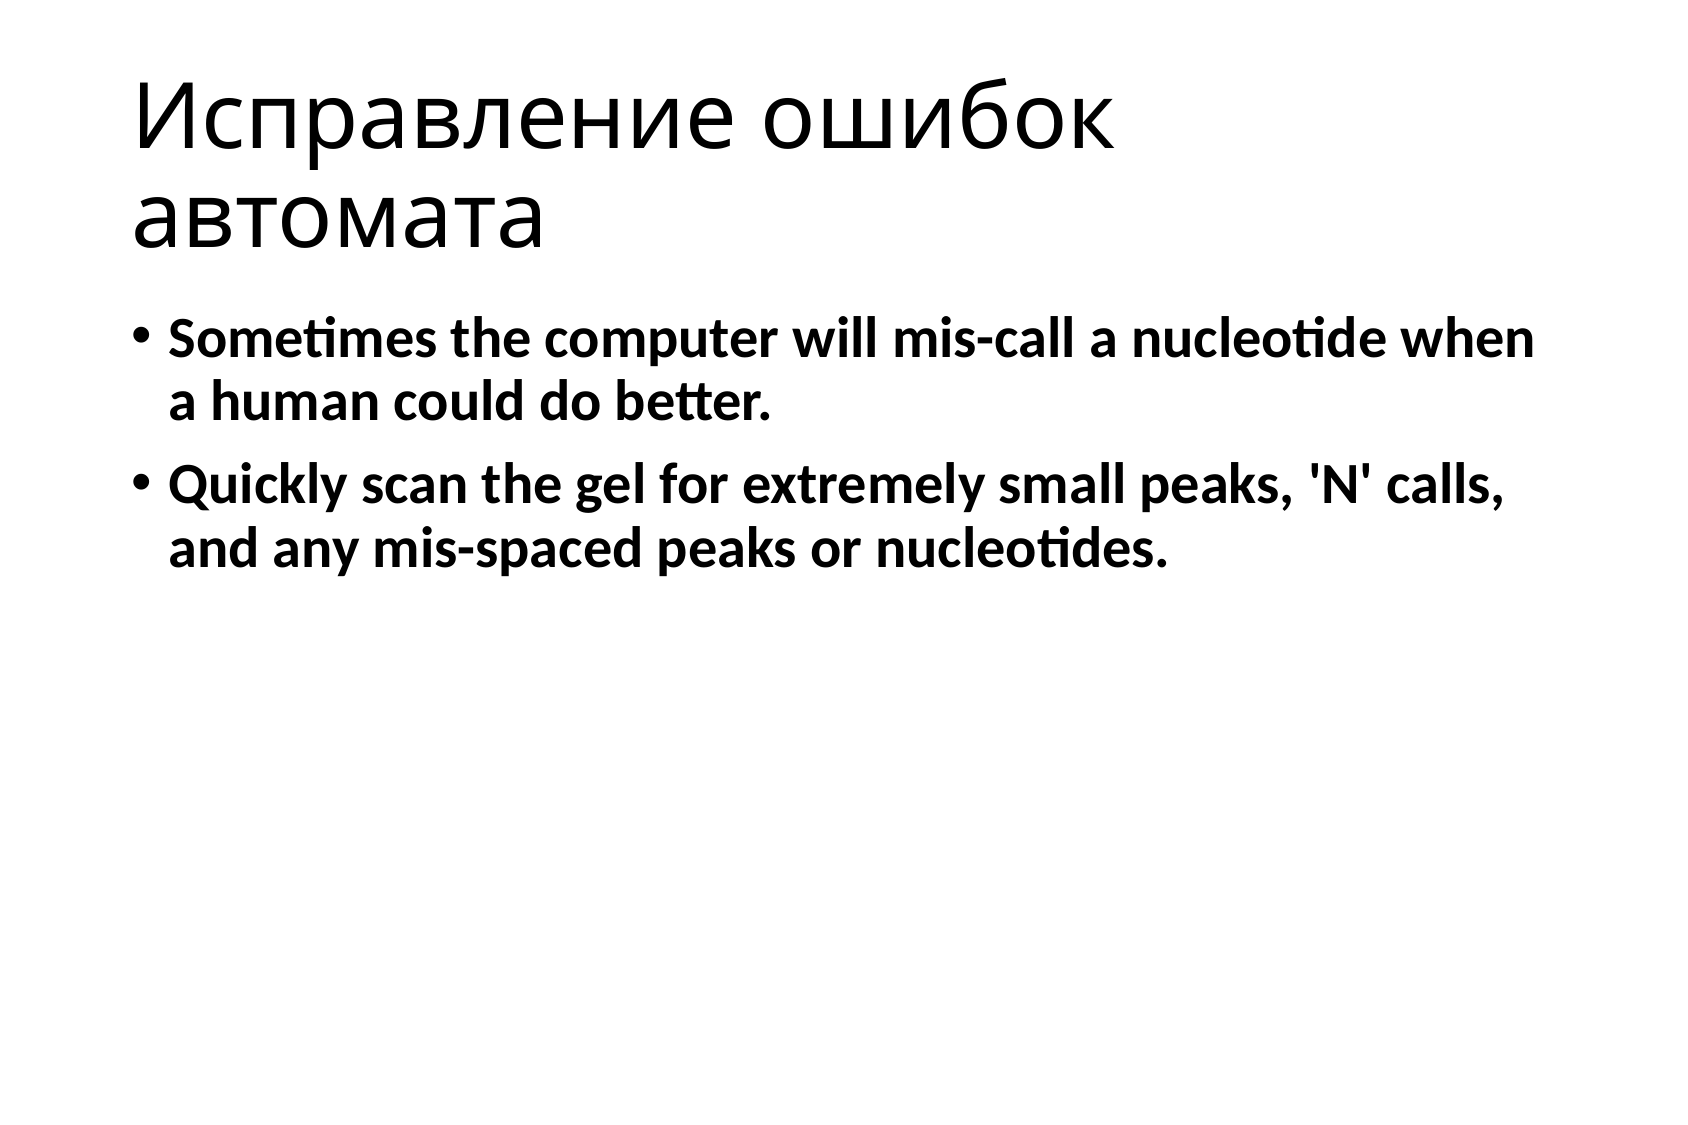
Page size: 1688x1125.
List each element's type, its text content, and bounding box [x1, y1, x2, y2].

title Исправление ошибок автомата [116, 59, 1572, 278]
list Sometimes the computer will mis-call a nucleotide when a human could do better. Quickly scan the gel for extremely small peaks, 'N' calls, and any mis-spaced peaks or nucleotides. [116, 299, 1572, 1014]
